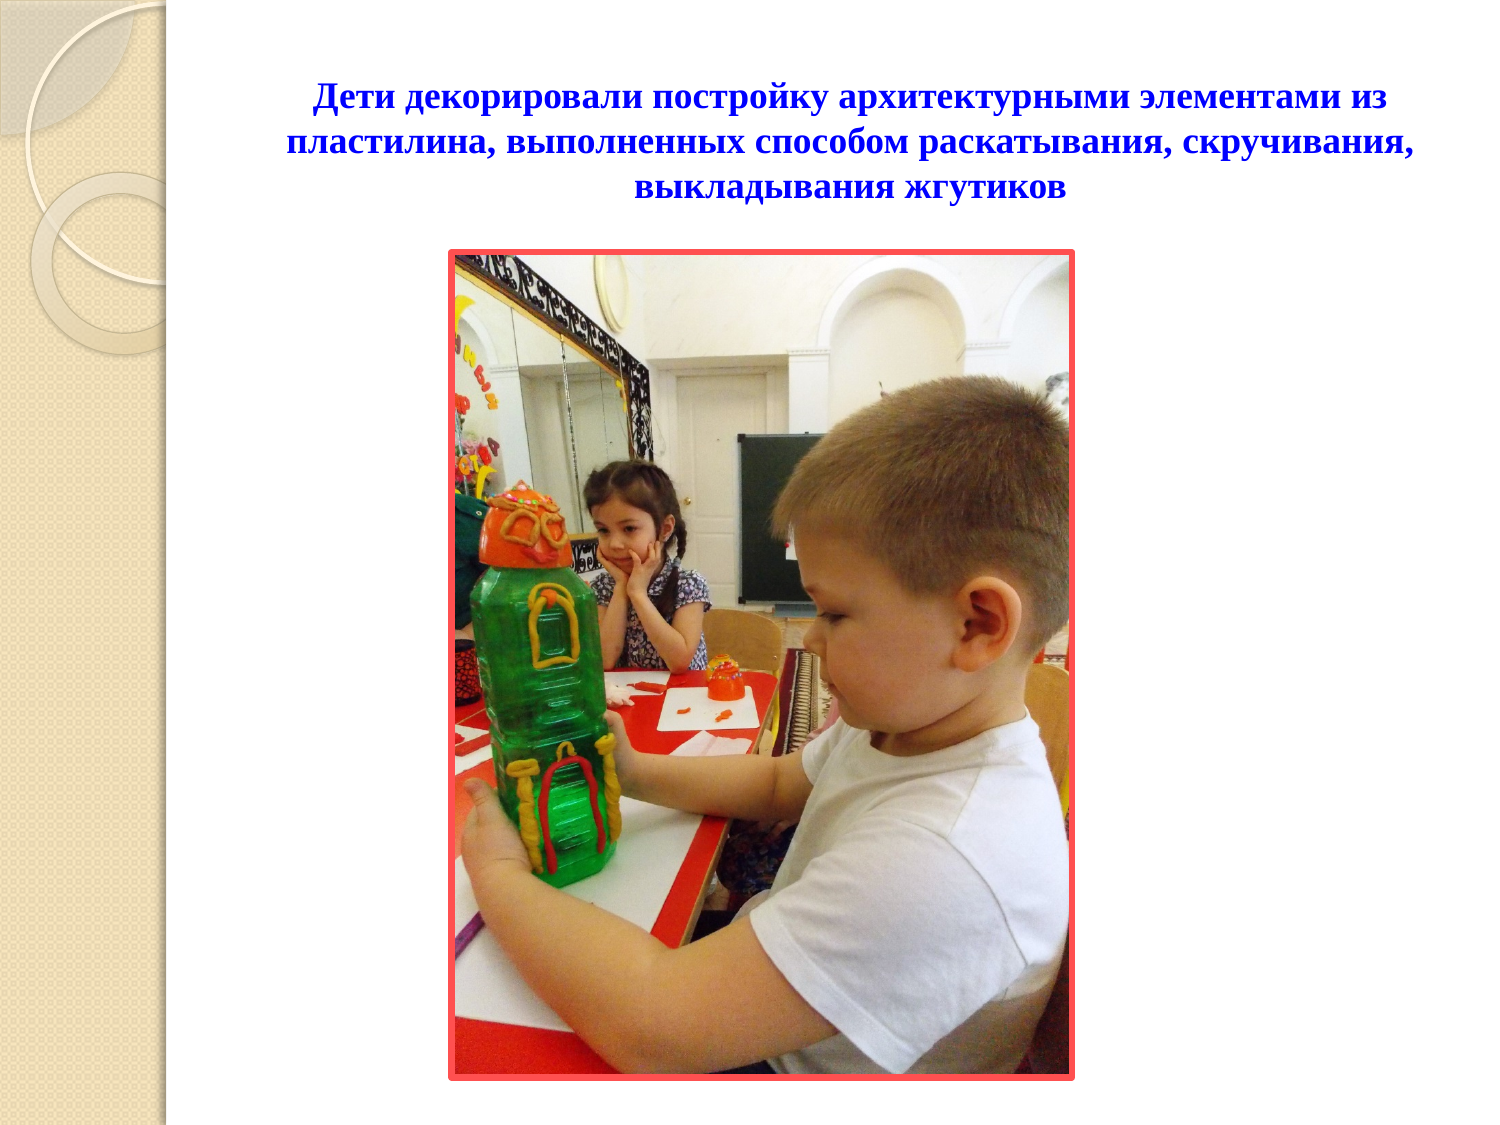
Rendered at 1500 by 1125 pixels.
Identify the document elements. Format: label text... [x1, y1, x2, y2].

title Дети декорировали постройку архитектурными элементами из пластилина, выполненных способом раскатывания, скручивания, выкладывания жгутиков [235, 45, 1466, 233]
picture [454, 255, 1070, 1075]
